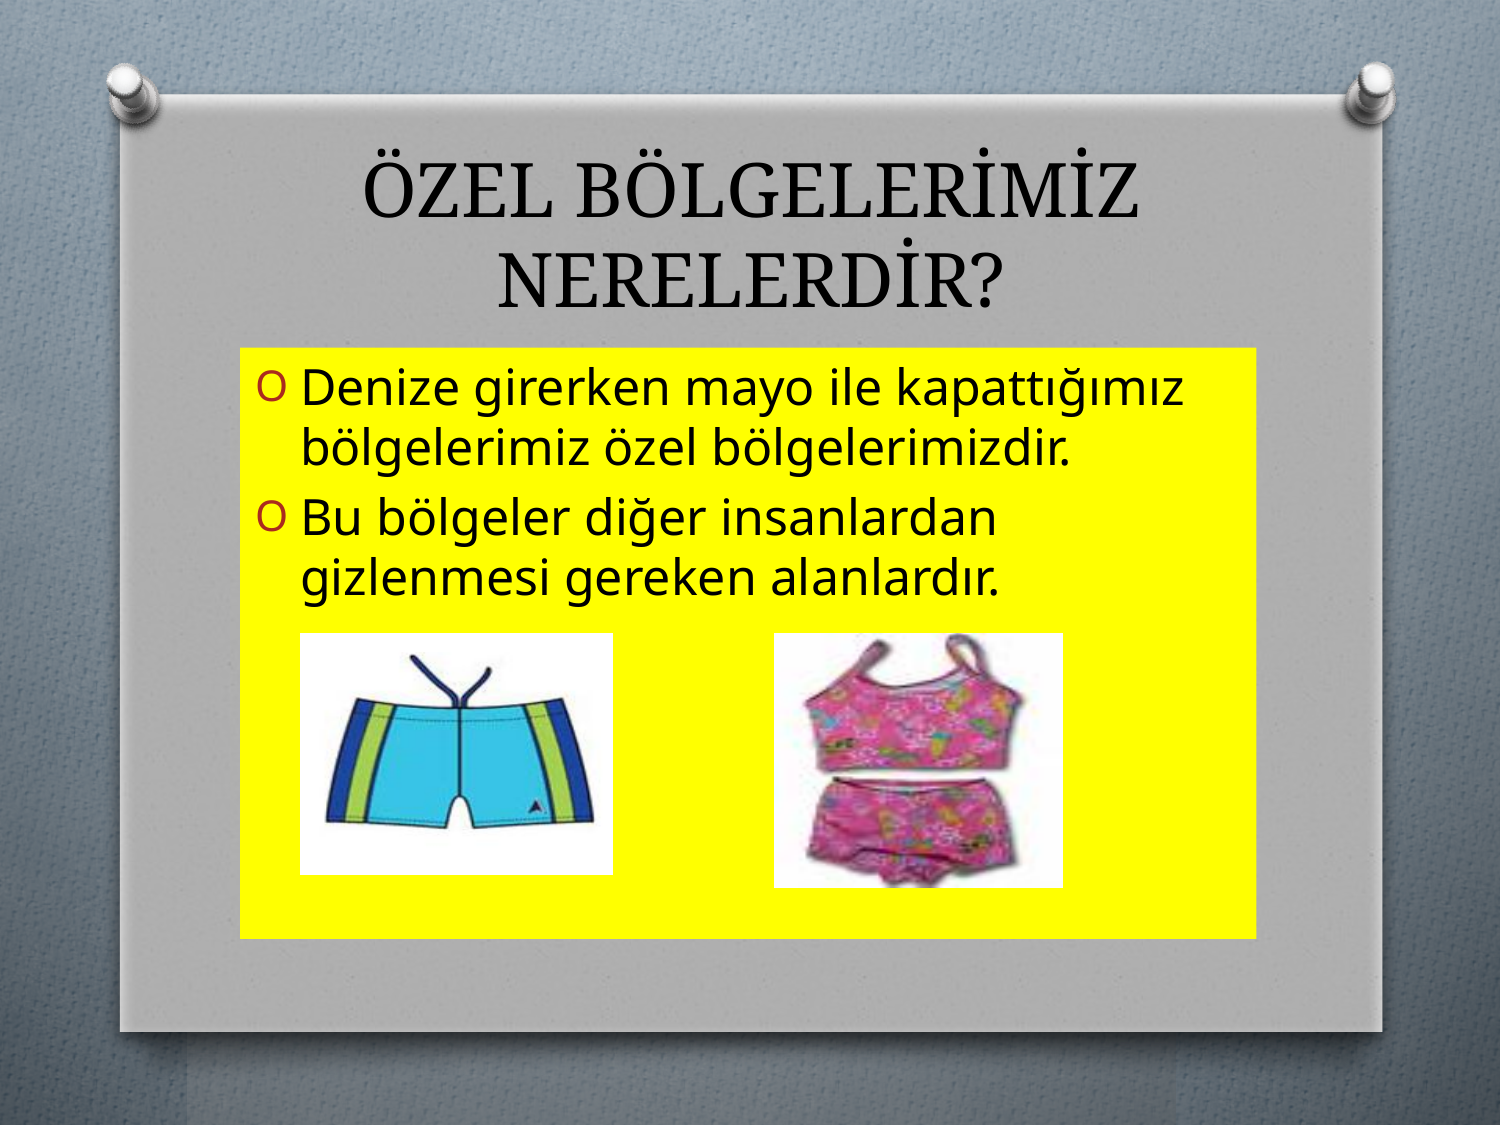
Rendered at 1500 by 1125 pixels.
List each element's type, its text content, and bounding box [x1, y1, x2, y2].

picture [1317, 35, 1439, 156]
picture [299, 633, 613, 876]
picture [774, 633, 1063, 888]
list Denize girerken mayo ile kapattığımız bölgelerimiz özel bölgelerimizdir. Bu bölgeler diğer insanlardan gizlenmesi gereken alanlardır. [240, 347, 1257, 939]
title ÖZEL BÖLGELERİMİZ NERELERDİR? [179, 134, 1323, 332]
picture [75, 29, 198, 153]
